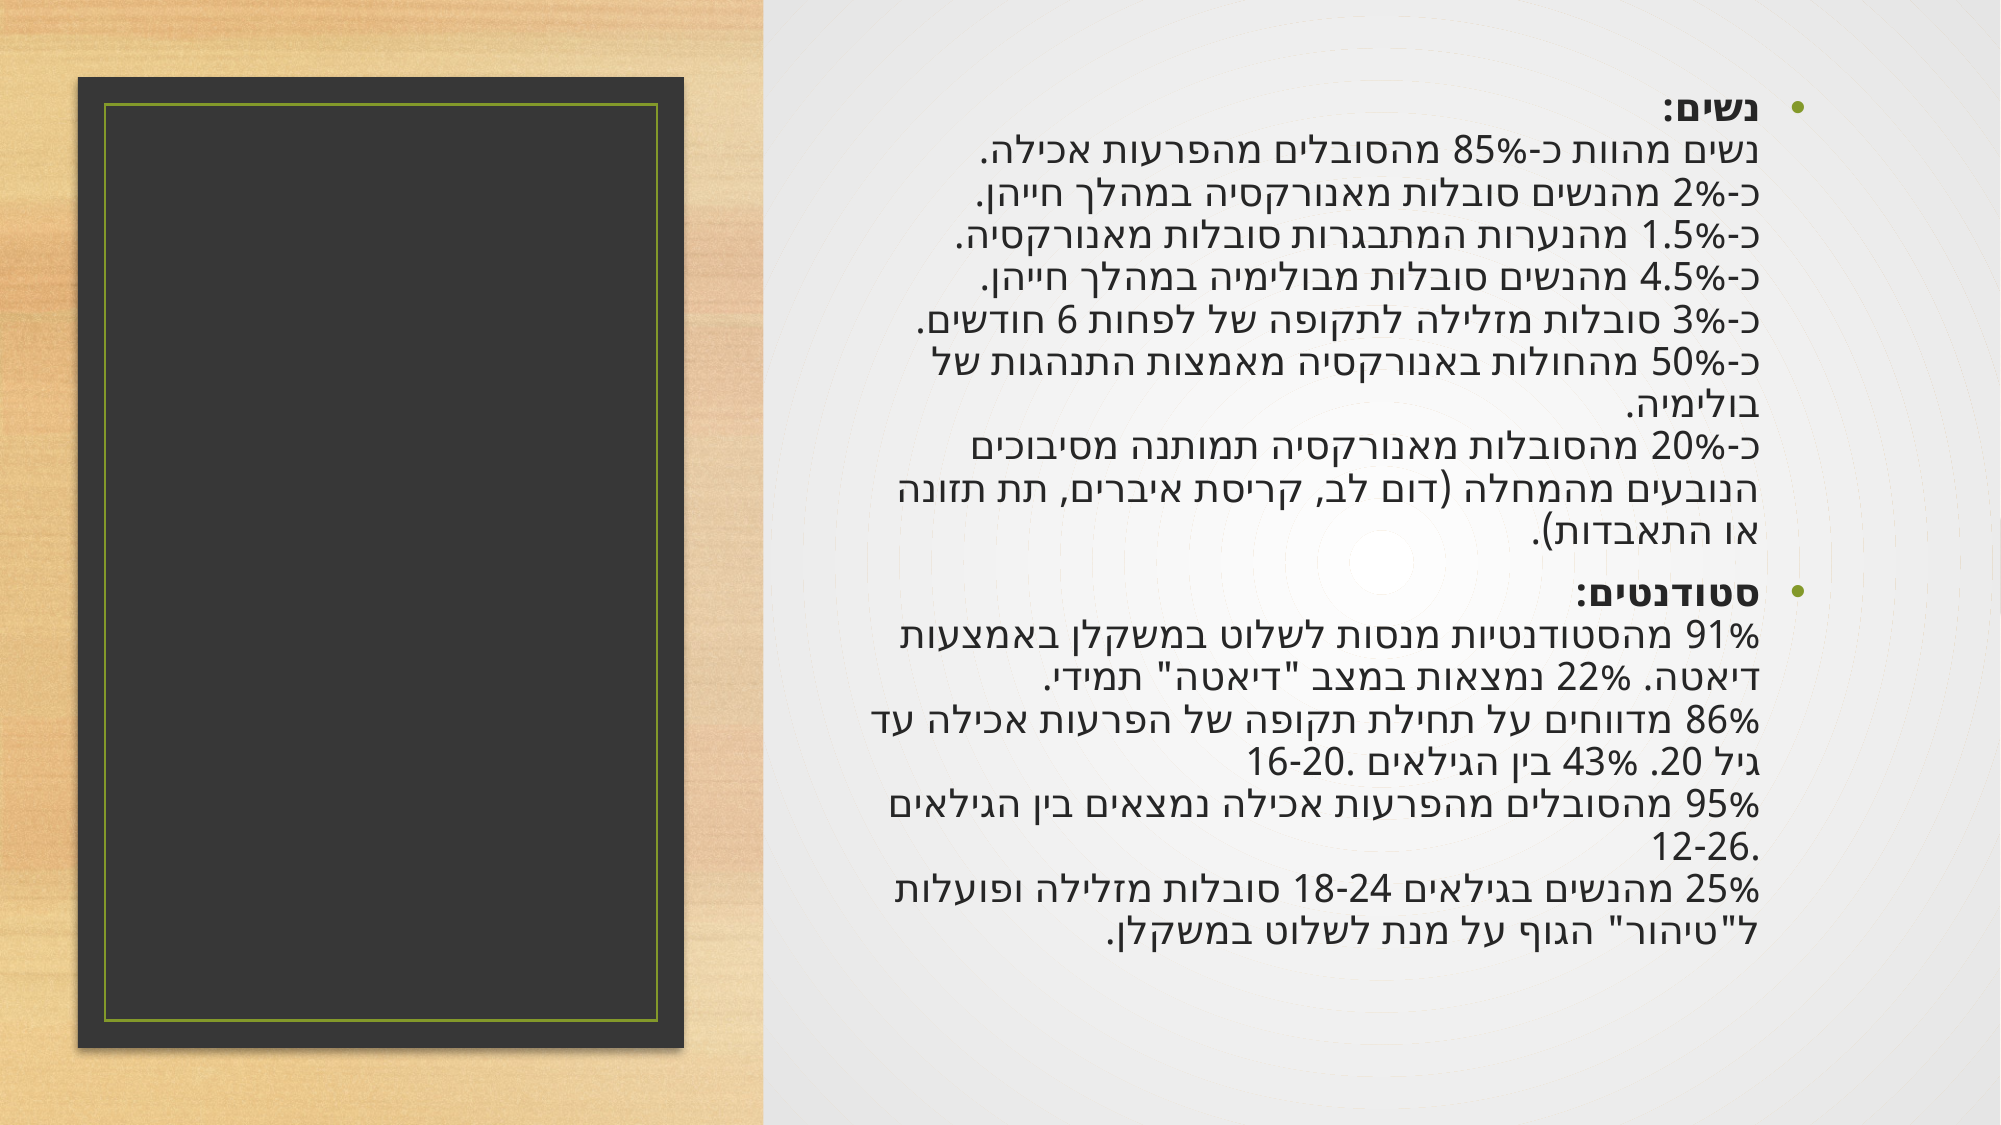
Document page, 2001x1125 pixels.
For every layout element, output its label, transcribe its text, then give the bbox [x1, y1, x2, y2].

text_box [77, 76, 685, 1049]
text_box [0, 0, 762, 1125]
text_box [104, 103, 658, 1021]
text_box [762, 0, 2000, 1125]
list נשים: נשים מהוות כ-85% מהסובלים מהפרעות אכילה. כ-2% מהנשים סובלות מאנורקסיה במהלך חייהן. כ-1.5% מהנערות המתבגרות סובלות מאנורקסיה. כ-4.5% מהנשים סובלות מבולימיה במהלך חייהן. כ-3% סובלות מזלילה לתקופה של לפחות 6 חודשים. כ-50% מהחולות באנורקסיה מאמצות התנהגות של בולימיה. כ-20% מהסובלות מאנורקסיה תמותנה מסיבוכים הנובעים מהמחלה (דום לב, קריסת איברים, תת תזונה או התאבדות). סטודנטים: 91% מהסטודנטיות מנסות לשלוט במשקלן באמצעות דיאטה. 22% נמצאות במצב "דיאטה" תמידי. 86% מדווחים על תחילת תקופה של הפרעות אכילה עד גיל 20. 43% בין הגילאים 16-20. 95% מהסובלים מהפרעות אכילה נמצאים בין הגילאים 12-26. 25% מהנשים בגילאים 18-24 סובלות מזלילה ופועלות ל"טיהור" הגוף על מנת לשלוט במשקלן. [843, 77, 1820, 964]
